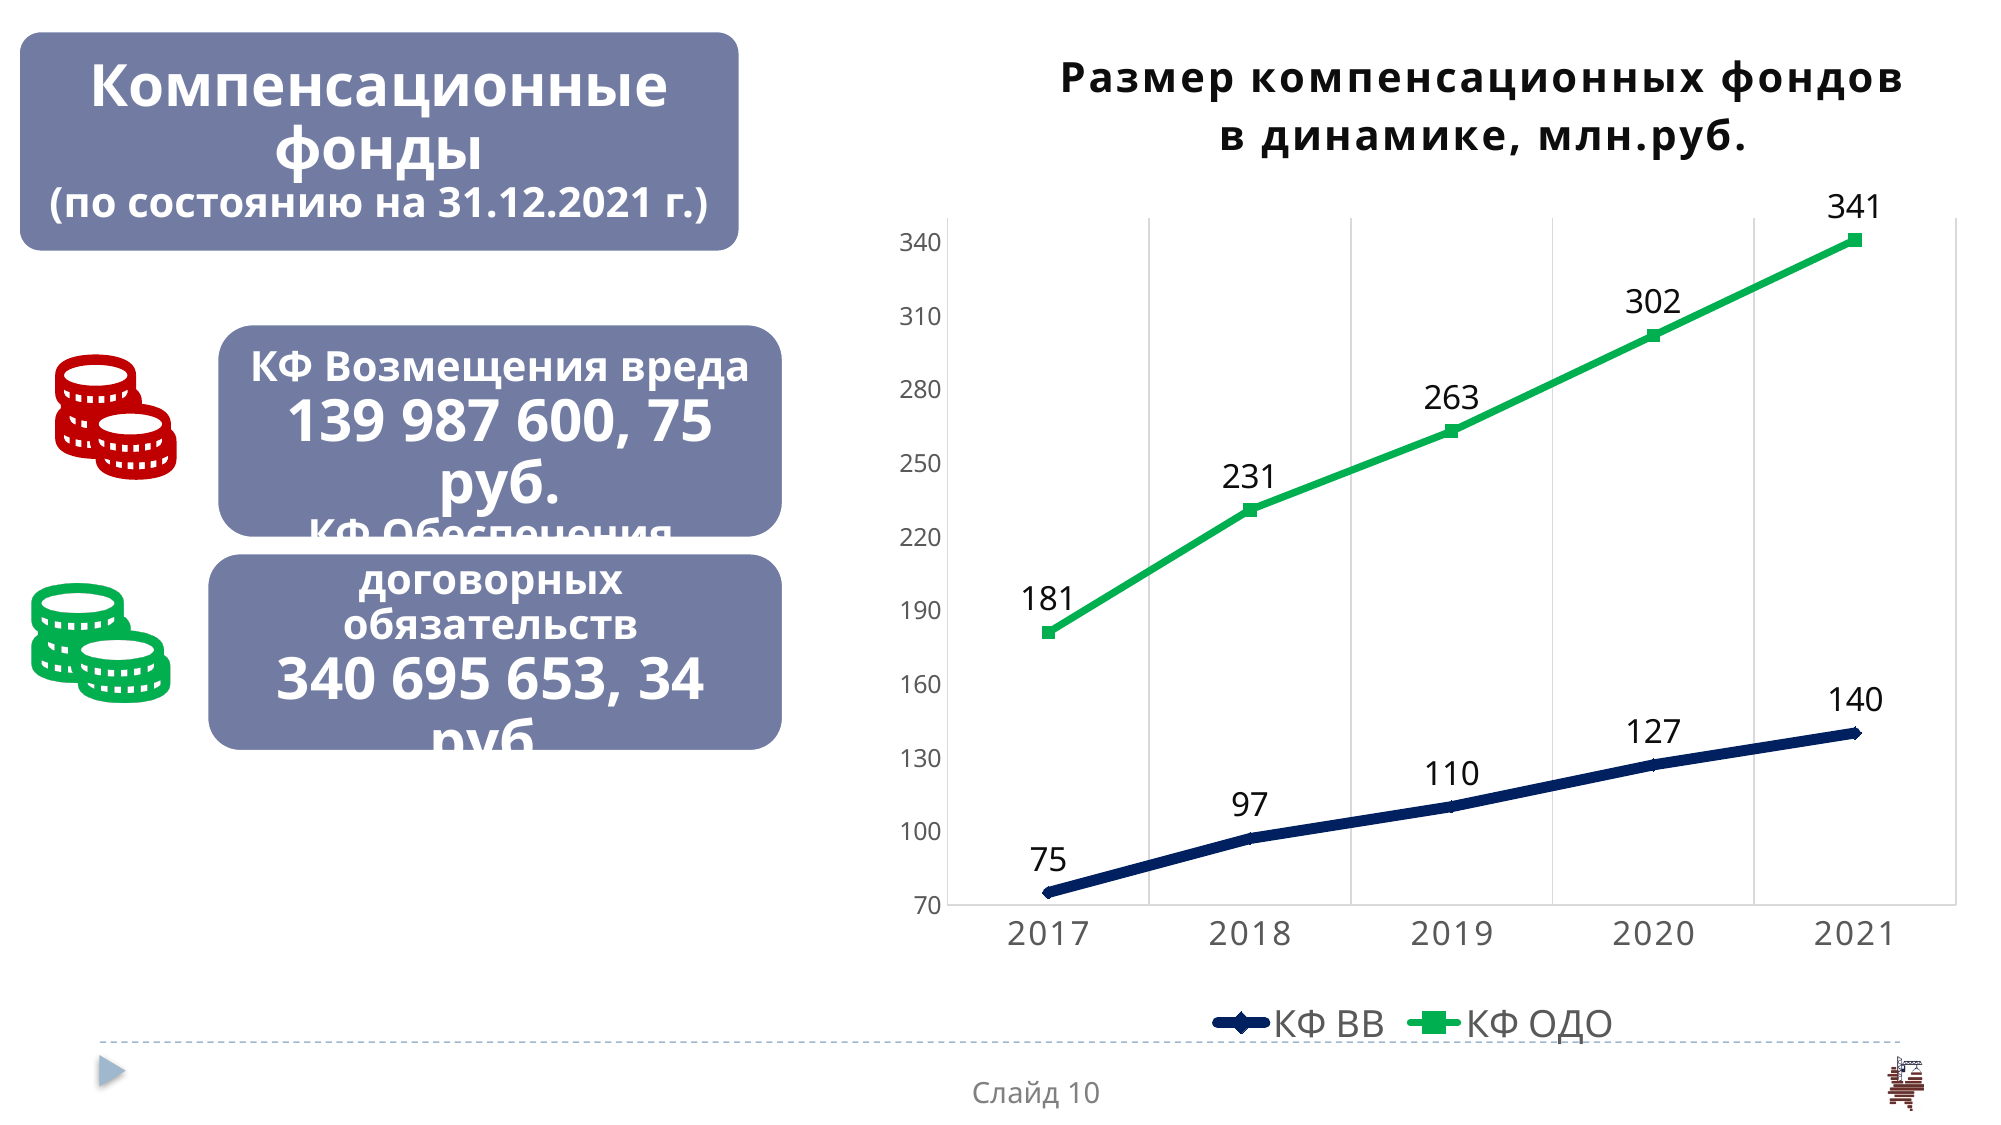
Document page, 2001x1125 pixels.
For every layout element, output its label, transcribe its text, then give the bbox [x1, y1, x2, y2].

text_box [216, 323, 784, 539]
text_box Слайд 10 [957, 1070, 1123, 1117]
chart [863, 13, 1969, 1057]
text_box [18, 30, 741, 253]
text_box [206, 552, 784, 752]
picture [18, 563, 177, 723]
text_box [55, 354, 177, 480]
picture [1885, 1055, 1925, 1112]
